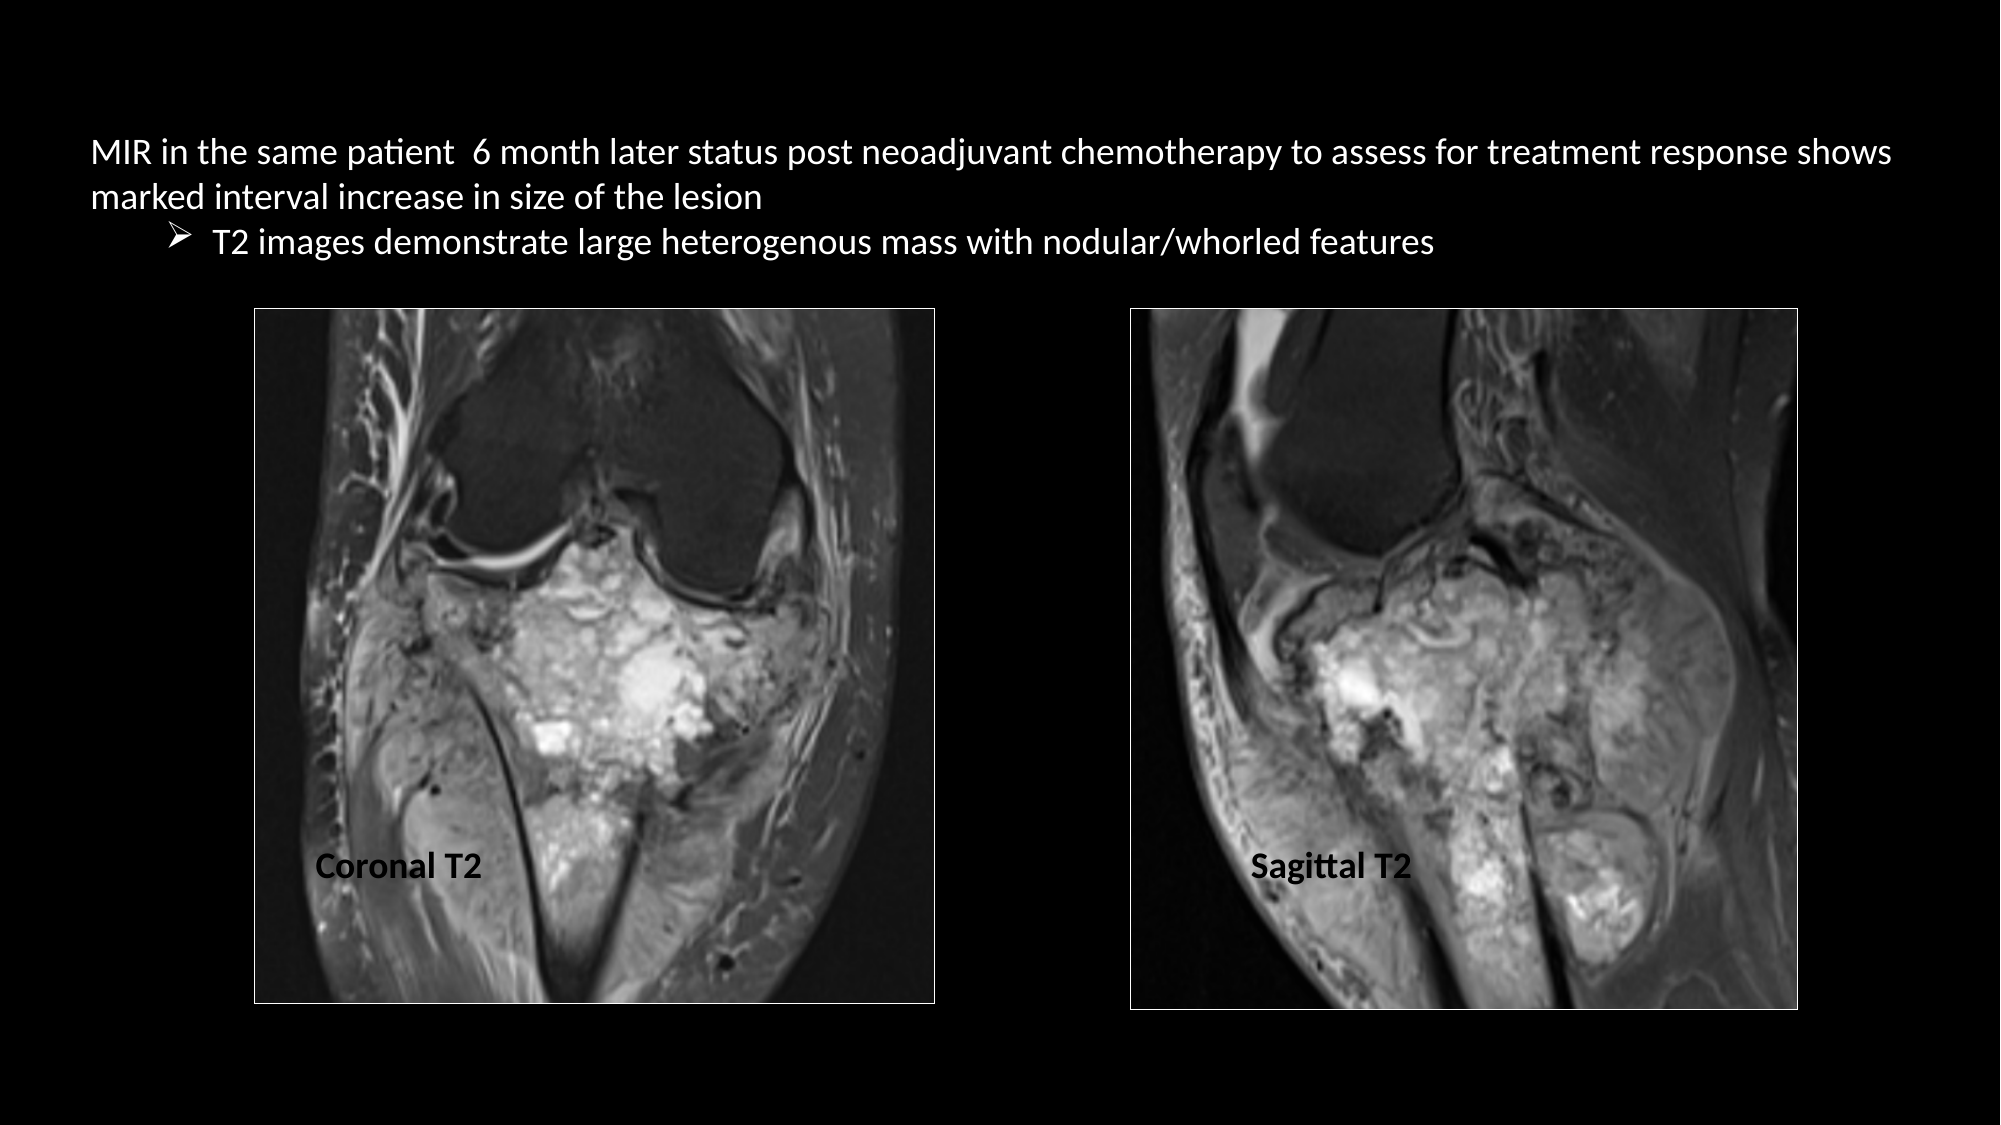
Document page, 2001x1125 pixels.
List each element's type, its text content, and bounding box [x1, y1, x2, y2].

text_box MIR in the same patient 6 month later status post neoadjuvant chemotherapy to assess for treatment response shows marked interval increase in size of the lesion T2 images demonstrate large heterogenous mass with nodular/whorled features [75, 119, 1918, 315]
picture [1130, 308, 1798, 1009]
picture [254, 308, 935, 1003]
